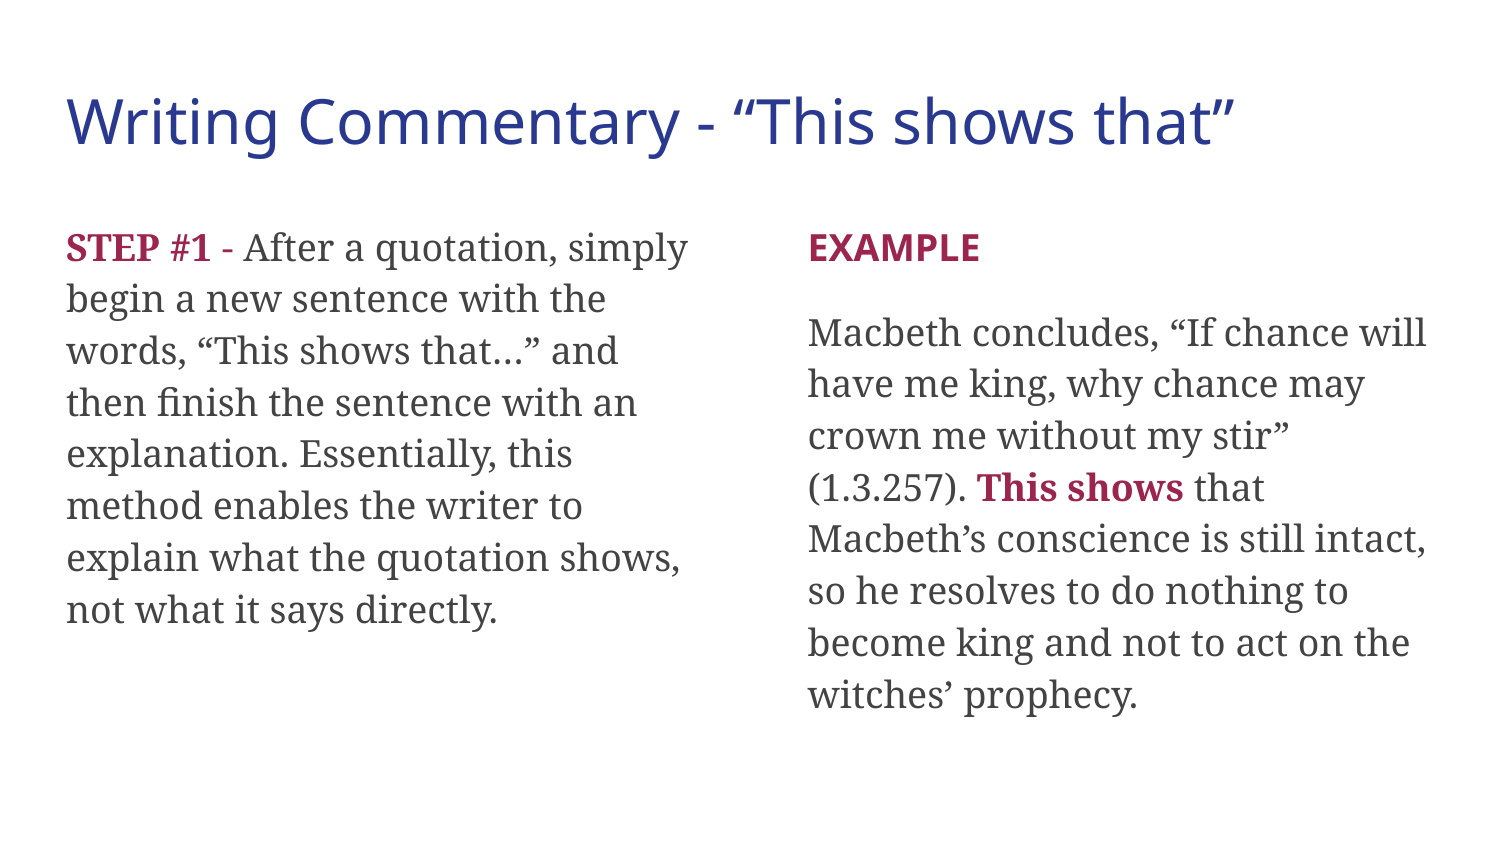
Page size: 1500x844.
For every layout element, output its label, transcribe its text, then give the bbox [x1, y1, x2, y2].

list STEP #1 - After a quotation, simply begin a new sentence with the words, “This shows that…” and then finish the sentence with an explanation. Essentially, this method enables the writer to explain what the quotation shows, not what it says directly. [51, 201, 708, 750]
title Writing Commentary - “This shows that” [51, 67, 1449, 167]
list EXAMPLE Macbeth concludes, “If chance will have me king, why chance may crown me without my stir” (1.3.257). This shows that Macbeth’s conscience is still intact, so he resolves to do nothing to become king and not to act on the witches’ prophecy. [792, 201, 1449, 750]
text_box [982, 221, 1500, 363]
